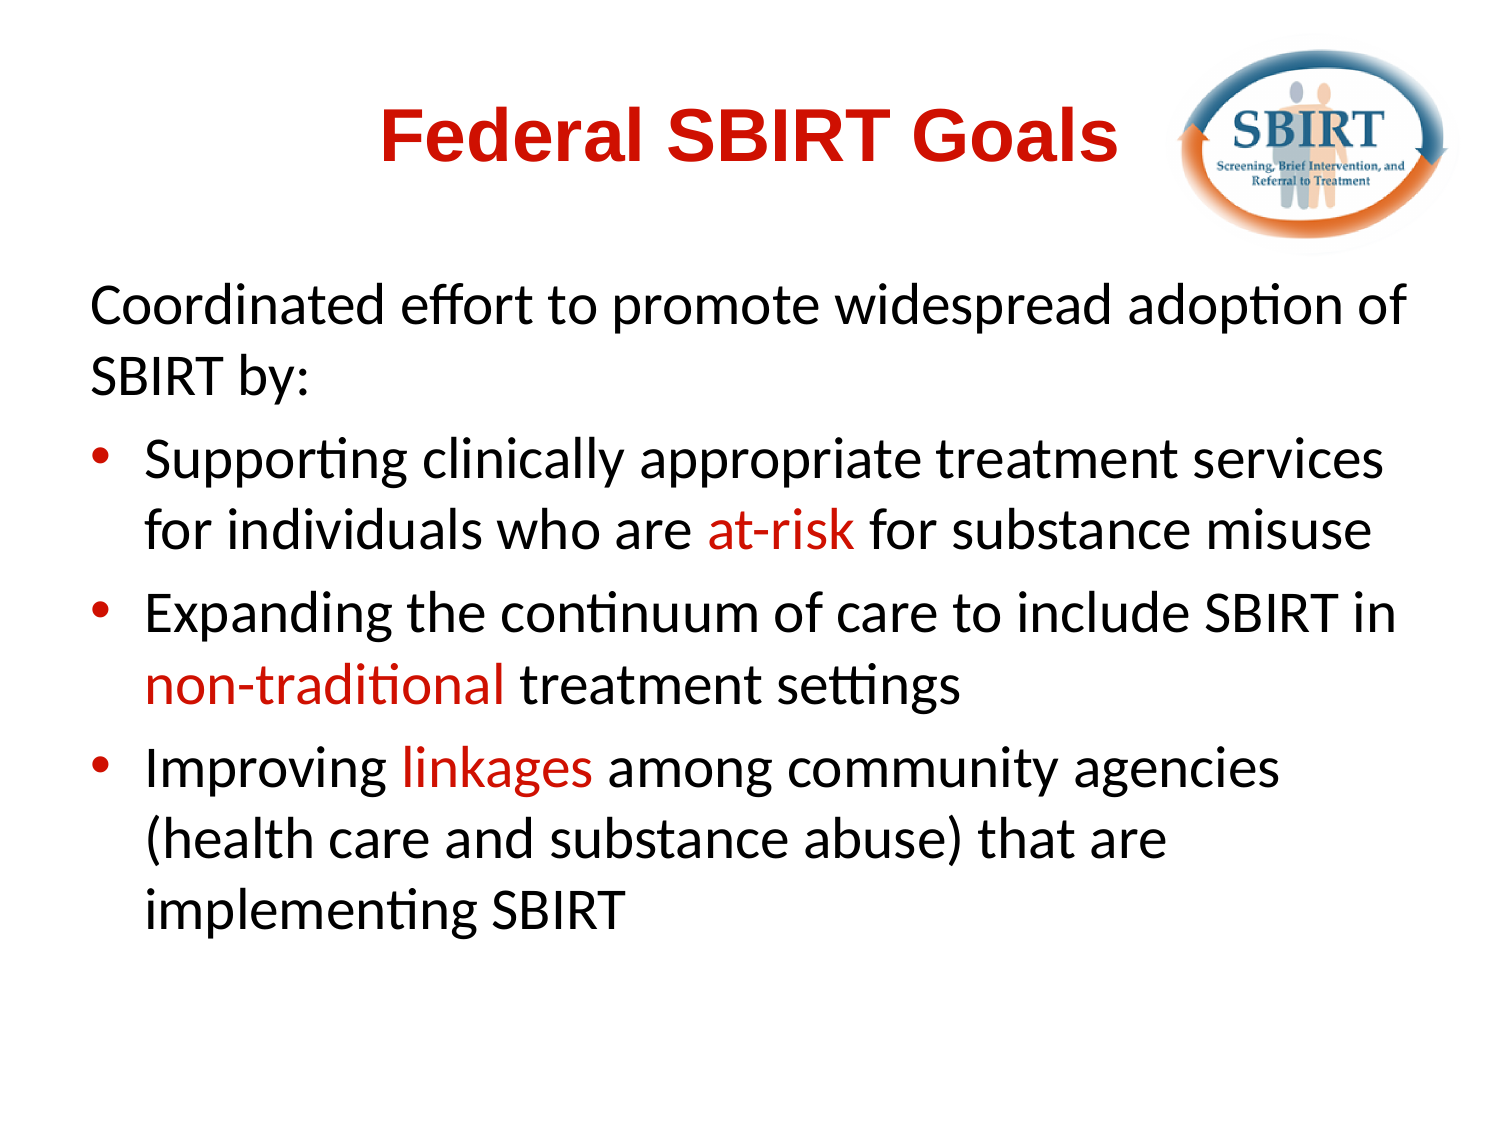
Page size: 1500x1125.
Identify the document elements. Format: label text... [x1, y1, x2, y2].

picture [1162, 31, 1463, 258]
title Federal SBIRT Goals [74, 37, 1157, 226]
list Coordinated effort to promote widespread adoption of SBIRT by: Supporting clinically appropriate treatment services for individuals who are at-risk for substance misuse Expanding the continuum of care to include SBIRT in non-traditional treatment settings Improving linkages among community agencies (health care and substance abuse) that are implementing SBIRT [74, 257, 1426, 1001]
